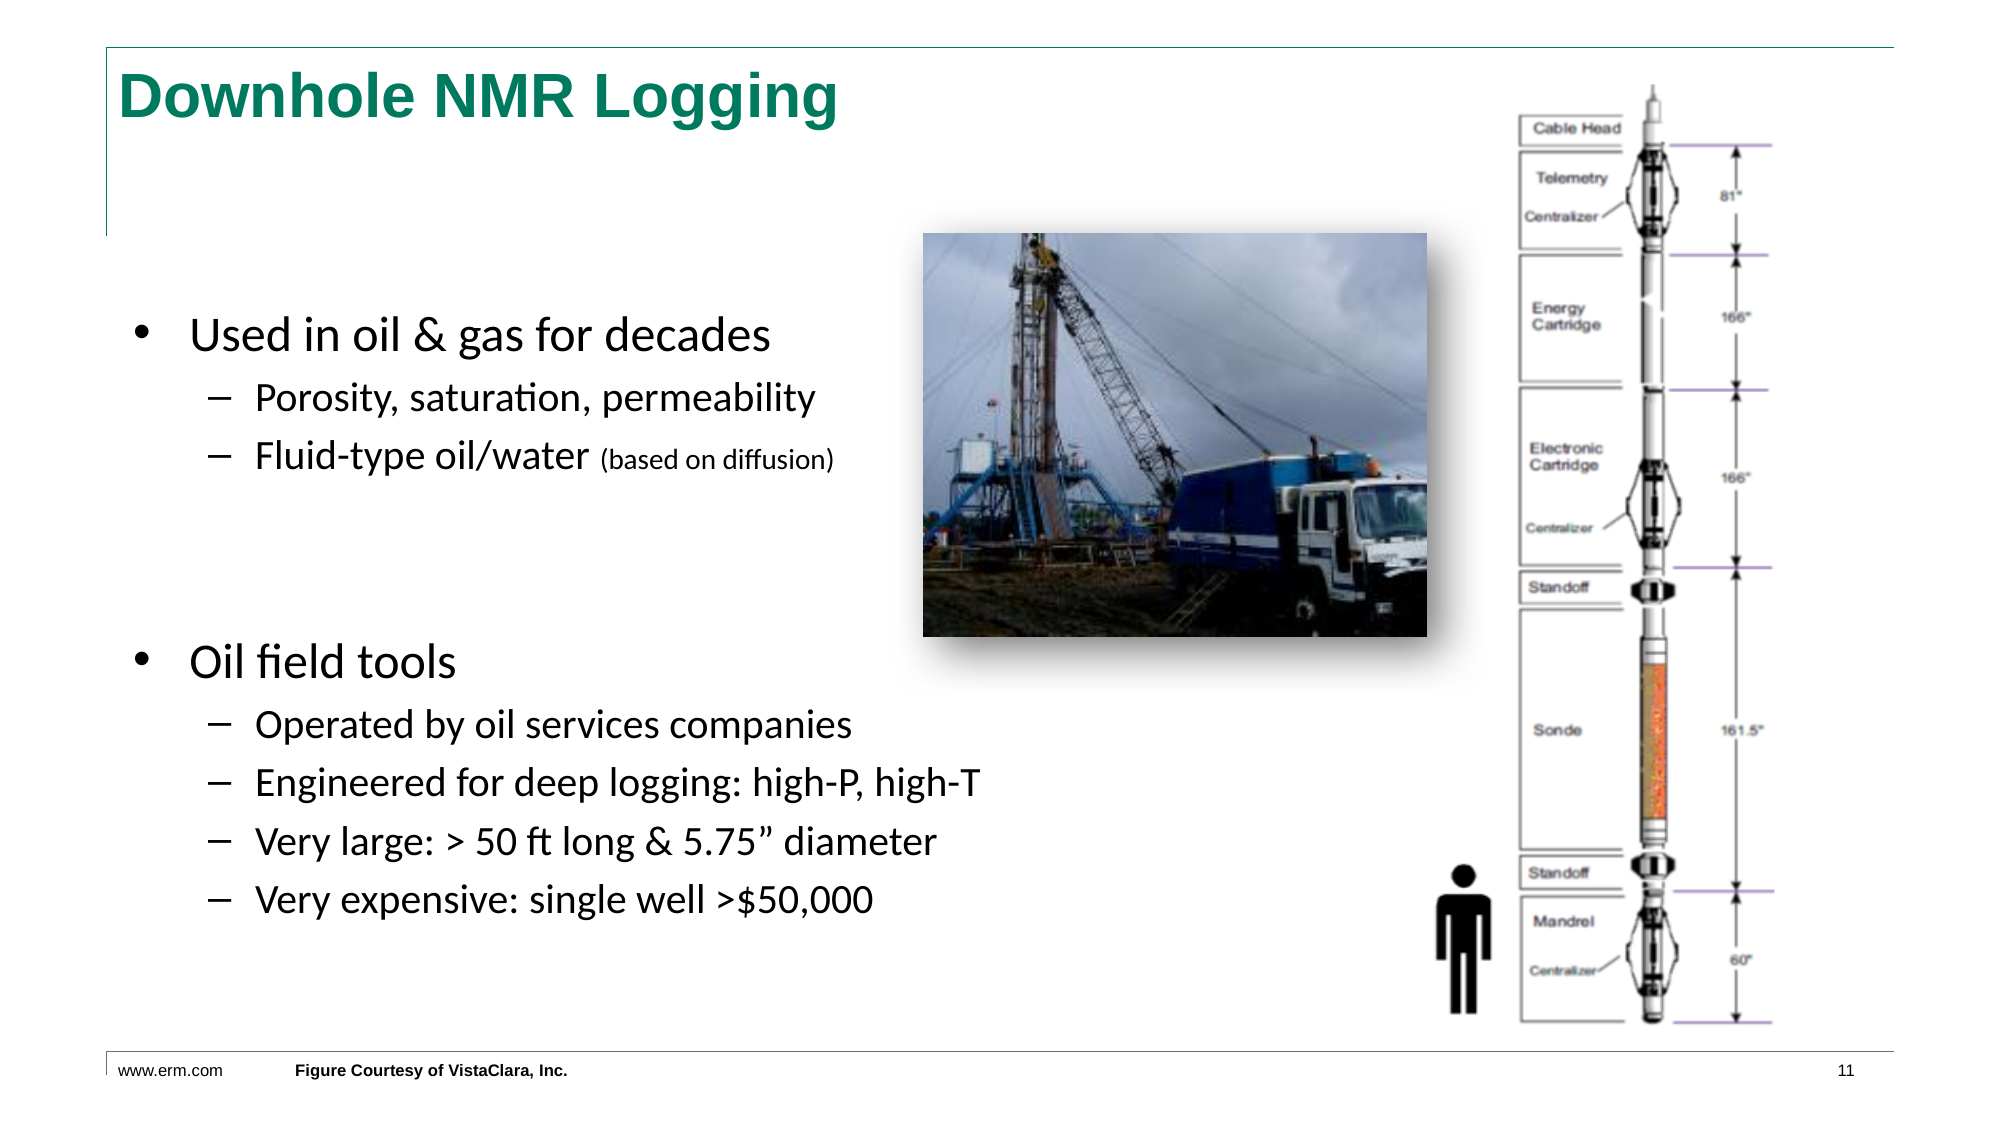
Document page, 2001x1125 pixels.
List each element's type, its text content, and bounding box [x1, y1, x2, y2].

title Downhole NMR Logging [118, 63, 1664, 237]
picture [923, 233, 1427, 637]
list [1405, 83, 1800, 1037]
slide_number 11 [1837, 1060, 1894, 1102]
text_box Used in oil & gas for decades Porosity, saturation, permeability Fluid-type oil/water (based on diffusion) Oil field tools Operated by oil services companies Engineered for deep logging: high-P, high-T Very large: > 50 ft long & 5.75” diameter Very expensive: single well >$50,000 [118, 293, 1023, 1037]
footer Figure Courtesy of VistaClara, Inc. [295, 1060, 1453, 1102]
